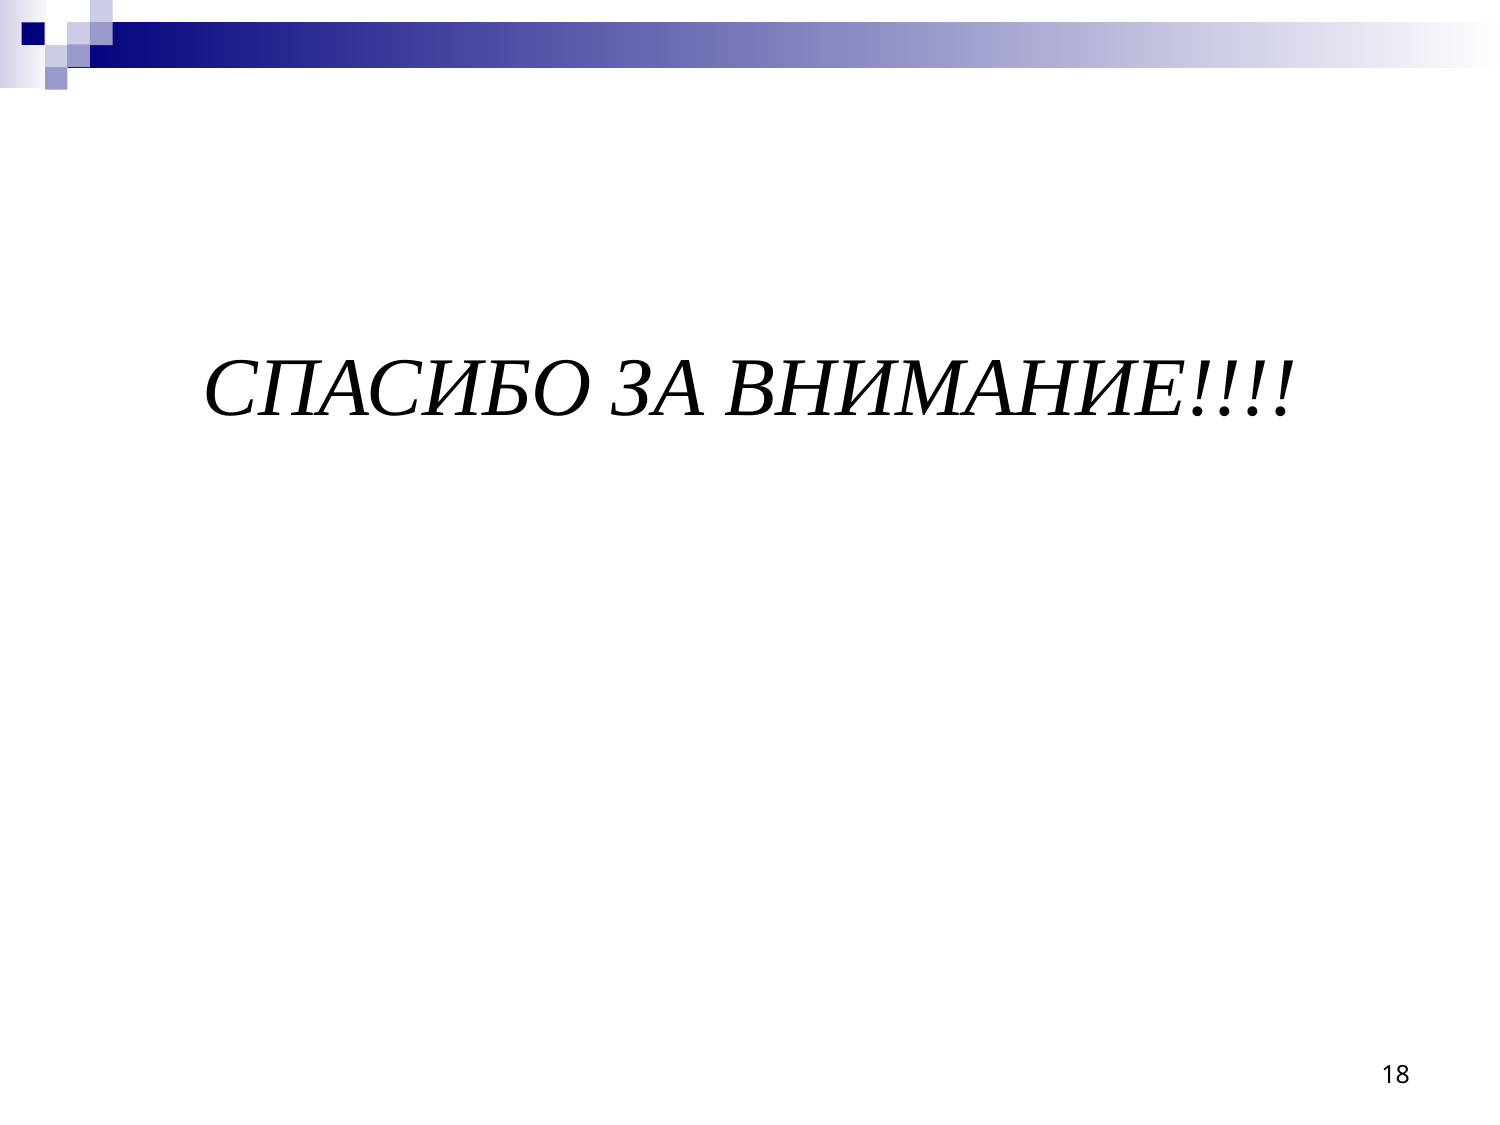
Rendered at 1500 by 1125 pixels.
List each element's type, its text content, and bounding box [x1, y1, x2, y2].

list СПАСИБО ЗА ВНИМАНИЕ!!!! [74, 324, 1426, 963]
slide_number 18 [1074, 1024, 1426, 1101]
